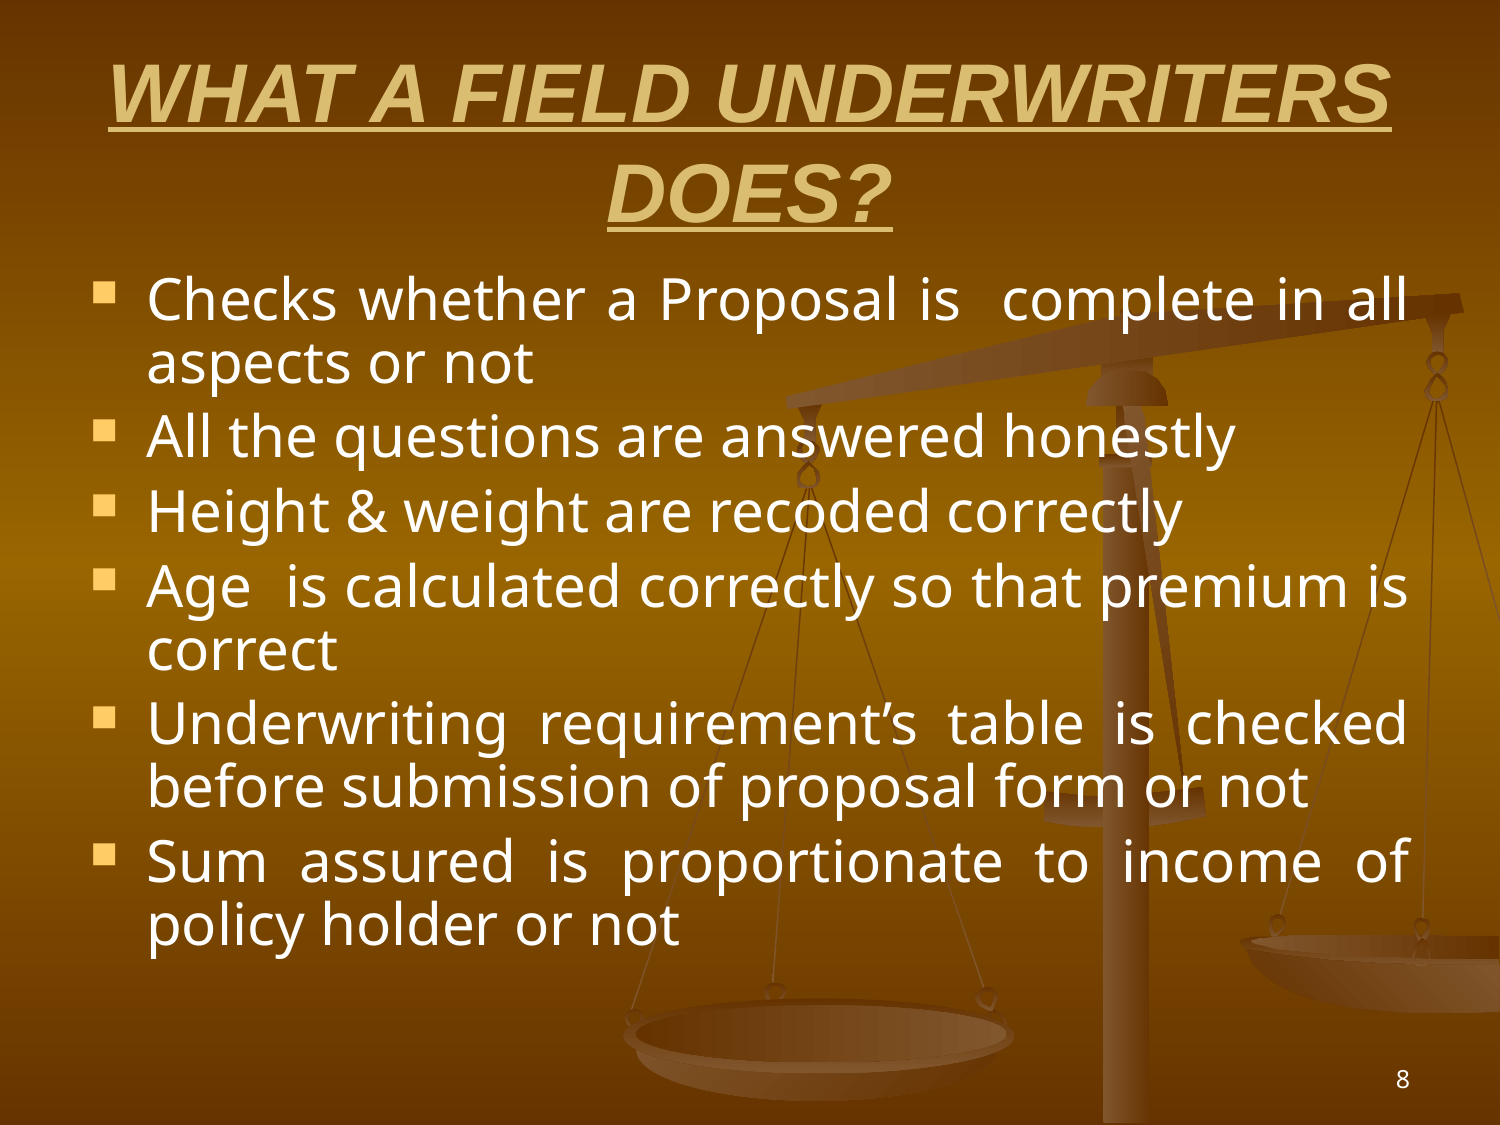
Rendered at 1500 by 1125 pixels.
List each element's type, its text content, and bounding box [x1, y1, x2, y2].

list Checks whether a Proposal is complete in all aspects or not All the questions are answered honestly Height & weight are recoded correctly Age is calculated correctly so that premium is correct Underwriting requirement’s table is checked before submission of proposal form or not Sum assured is proportionate to income of policy holder or not [74, 262, 1426, 1006]
slide_number 8 [1074, 1029, 1426, 1106]
title WHAT A FIELD UNDERWRITERS DOES? [74, 45, 1426, 234]
